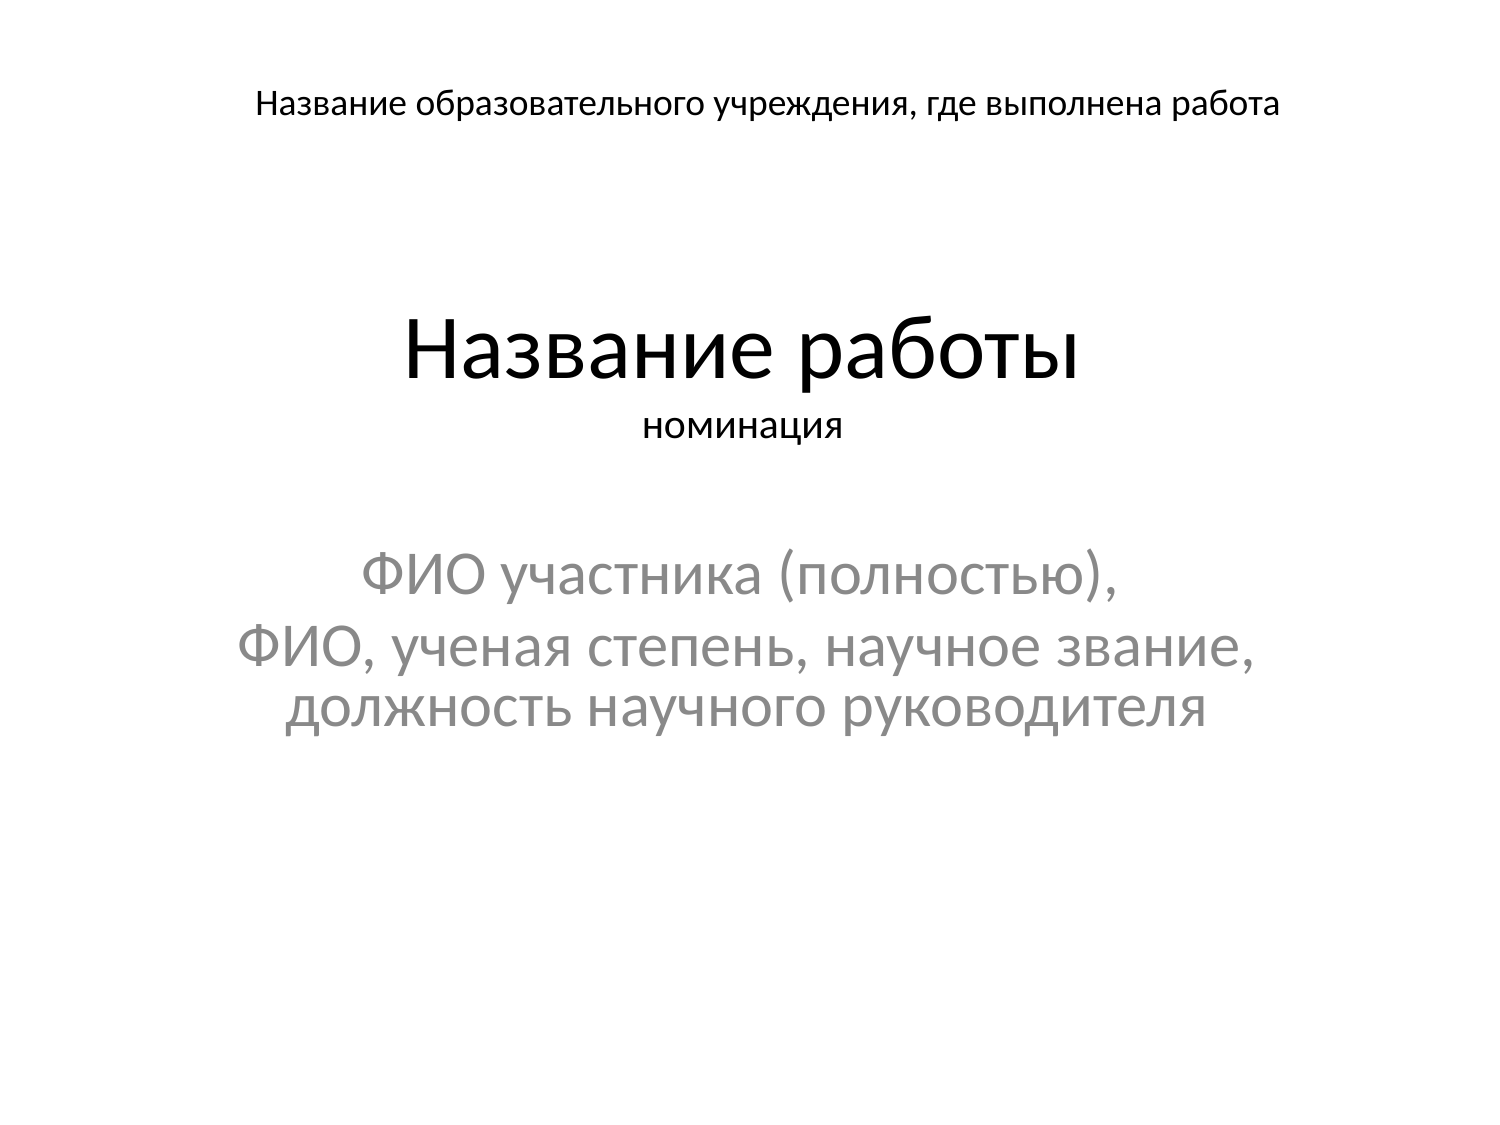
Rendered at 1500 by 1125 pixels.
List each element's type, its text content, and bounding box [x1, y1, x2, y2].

text_box Название образовательного учреждения, где выполнена работа [240, 70, 1297, 130]
title Название работы номинация [105, 246, 1381, 488]
subtitle ФИО участника (полностью), ФИО, ученая степень, научное звание, должность научного руководителя [222, 539, 1273, 827]
